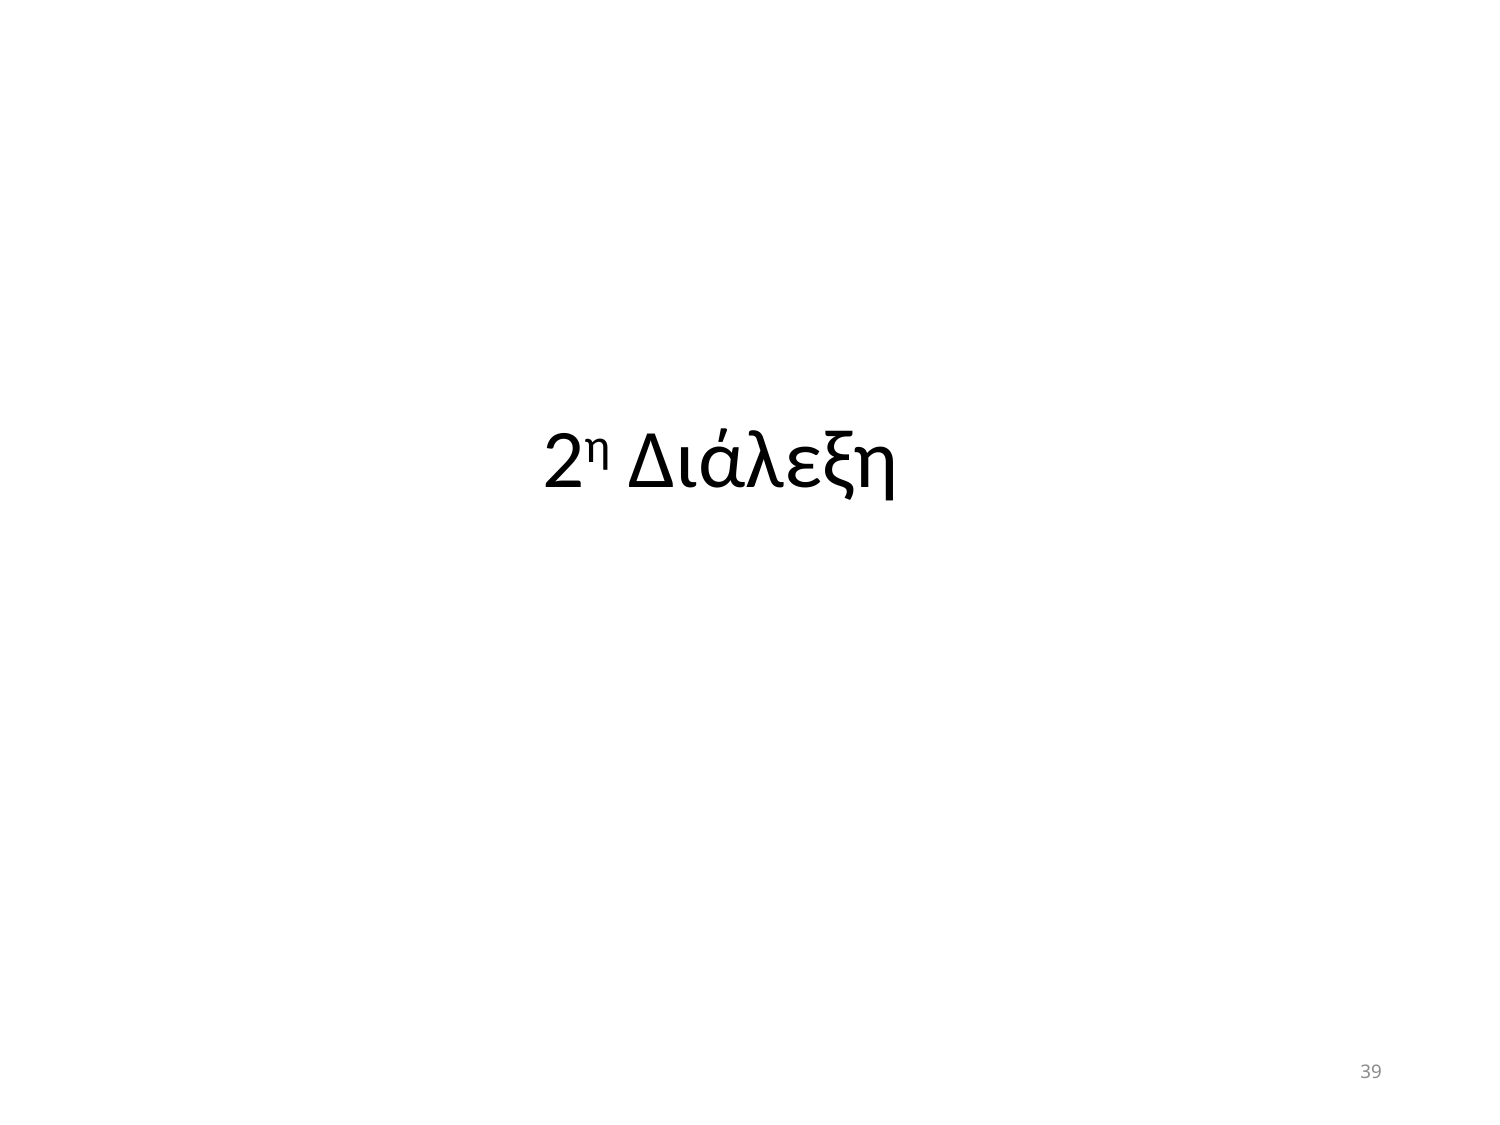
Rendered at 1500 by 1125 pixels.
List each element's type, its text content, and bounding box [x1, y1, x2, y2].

text_box 2η Διάλεξη [182, 397, 1258, 512]
slide_number 39 [1059, 1042, 1397, 1103]
